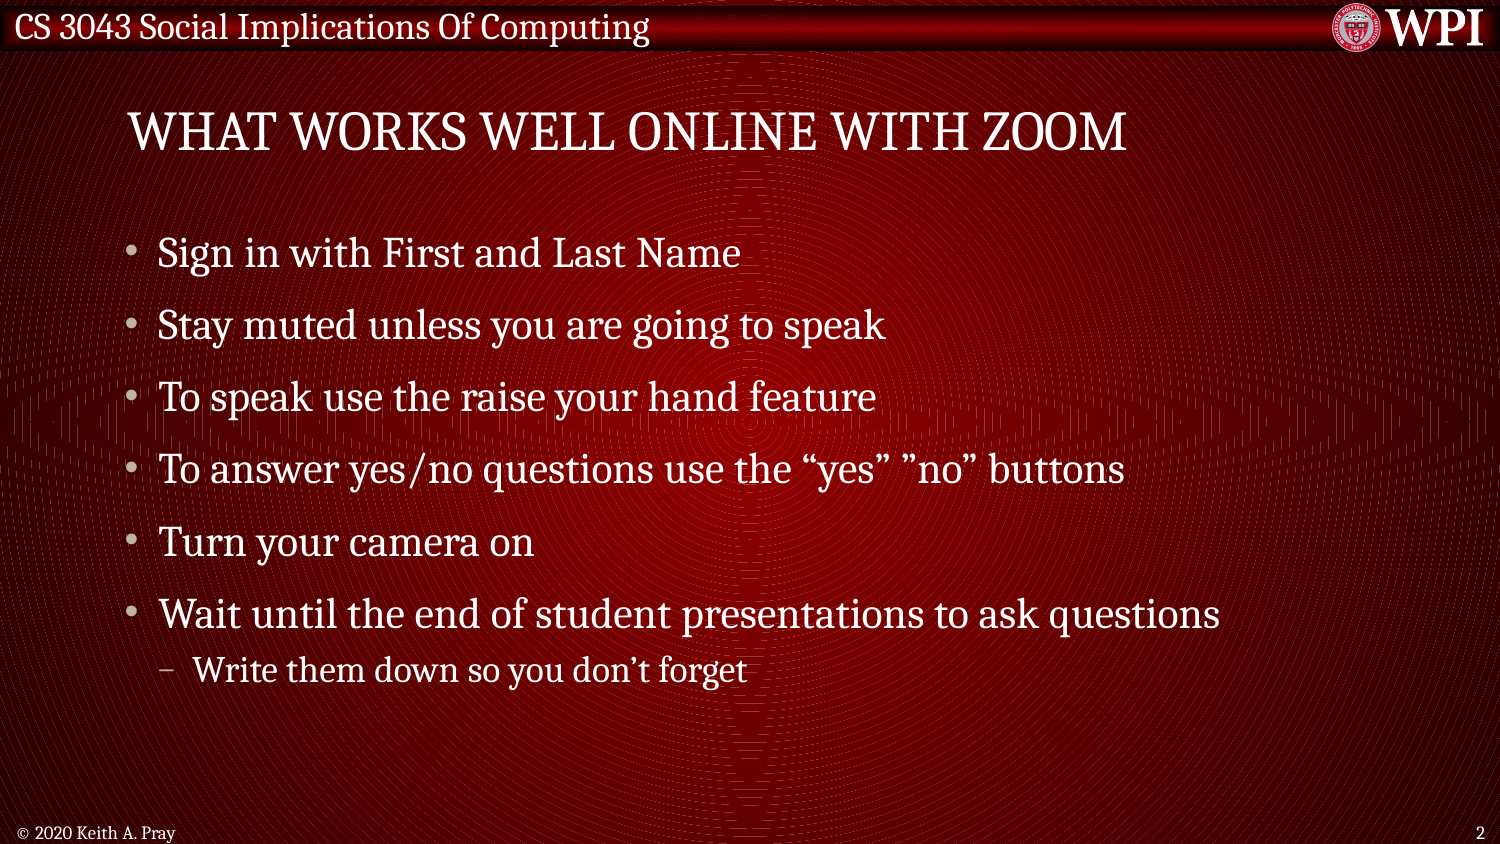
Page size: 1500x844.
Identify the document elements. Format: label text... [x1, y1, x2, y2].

list Sign in with First and Last Name Stay muted unless you are going to speak To speak use the raise your hand feature To answer yes/no questions use the “yes” ”no” buttons Turn your camera on Wait until the end of student presentations to ask questions Write them down so you don’t forget [109, 221, 1385, 772]
slide_number 2 [1397, 819, 1500, 844]
footer © 2020 Keith A. Pray [0, 819, 913, 844]
picture [1332, 3, 1483, 52]
title what works well Online With Zoom [112, 59, 1388, 210]
